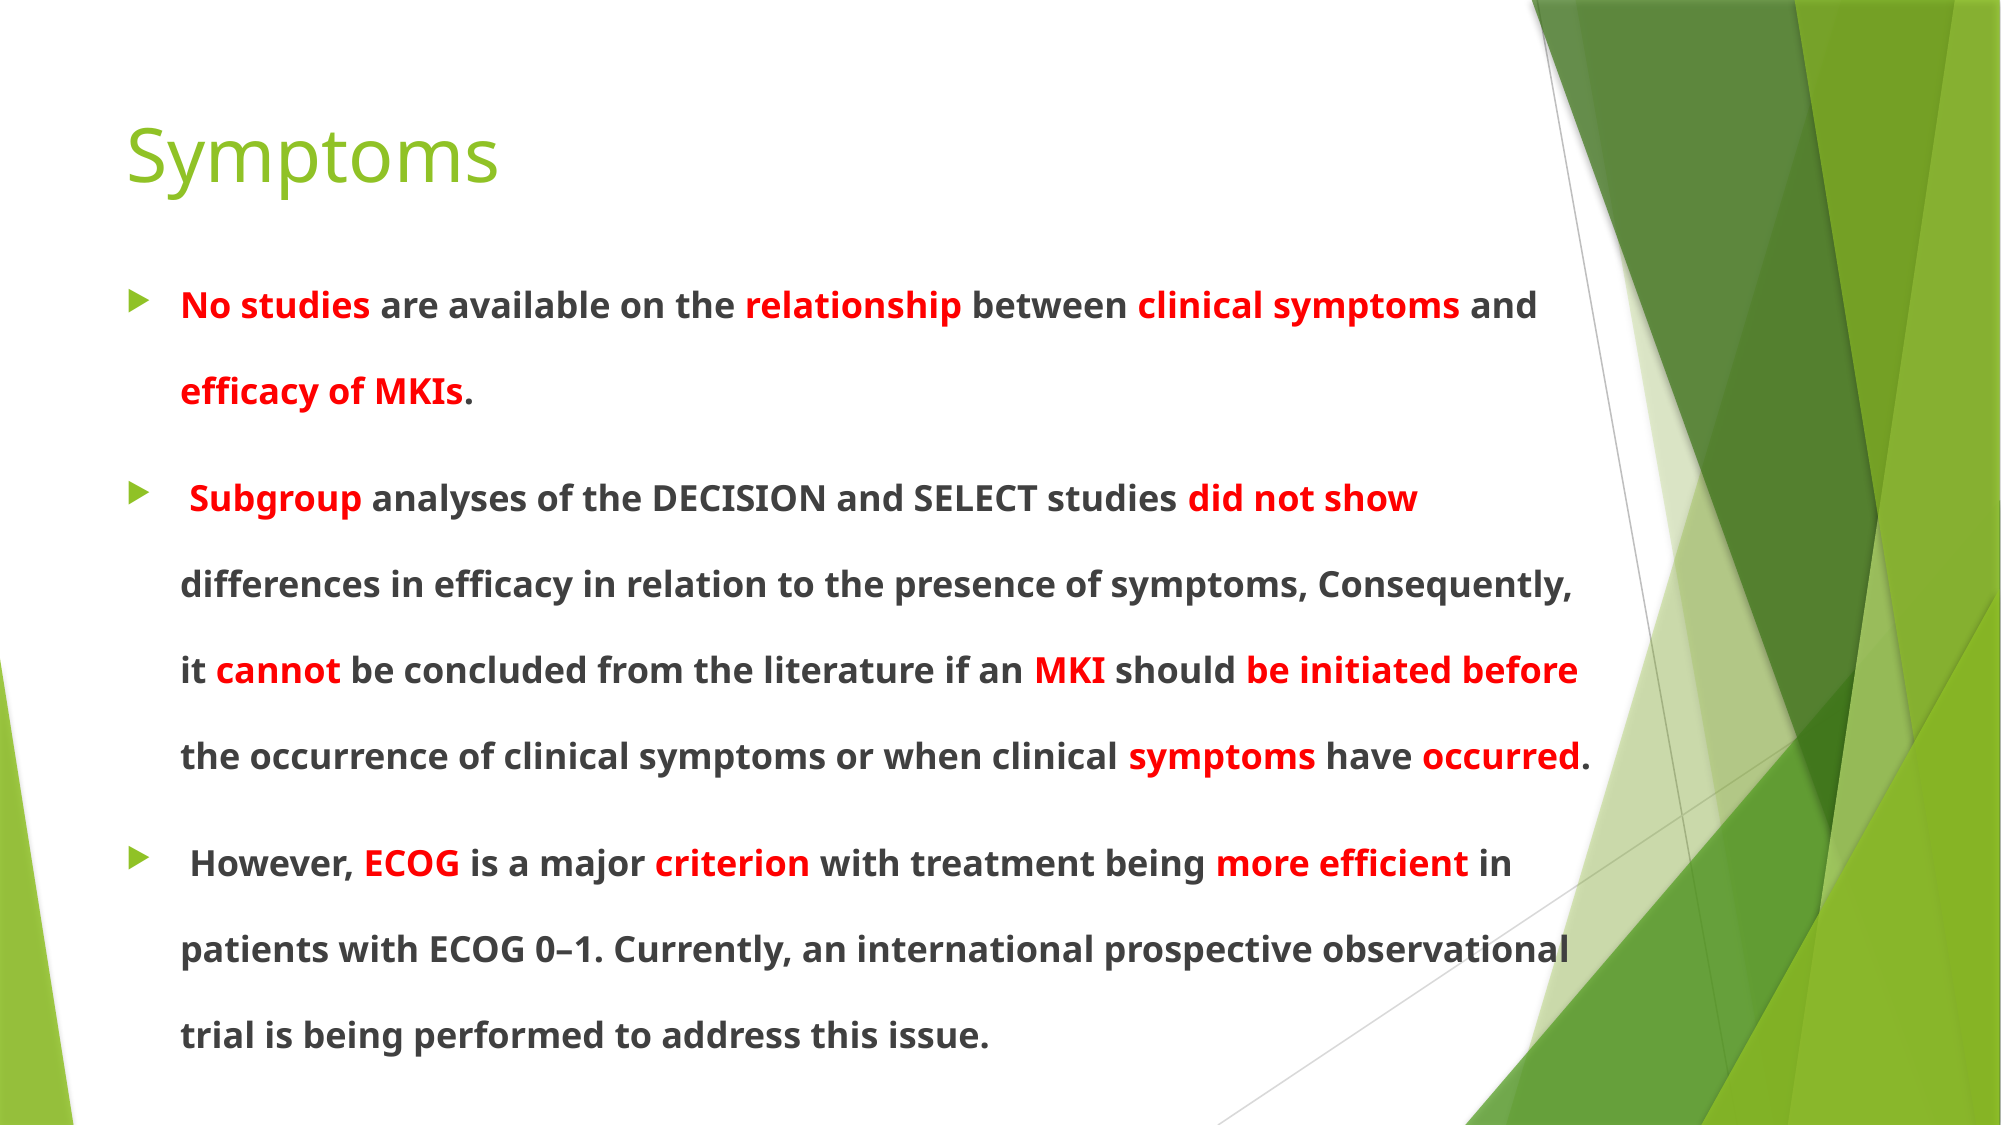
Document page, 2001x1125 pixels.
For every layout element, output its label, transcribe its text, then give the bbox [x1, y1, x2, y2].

list No studies are available on the relationship between clinical symptoms and efficacy of MKIs. Subgroup analyses of the DECISION and SELECT studies did not show differences in efficacy in relation to the presence of symptoms, Consequently, it cannot be concluded from the literature if an MKI should be initiated before the occurrence of clinical symptoms or when clinical symptoms have occurred. However, ECOG is a major criterion with treatment being more efficient in patients with ECOG 0–1. Currently, an international prospective observational trial is being performed to address this issue. [111, 232, 1620, 1082]
title Symptoms [111, 99, 1522, 232]
